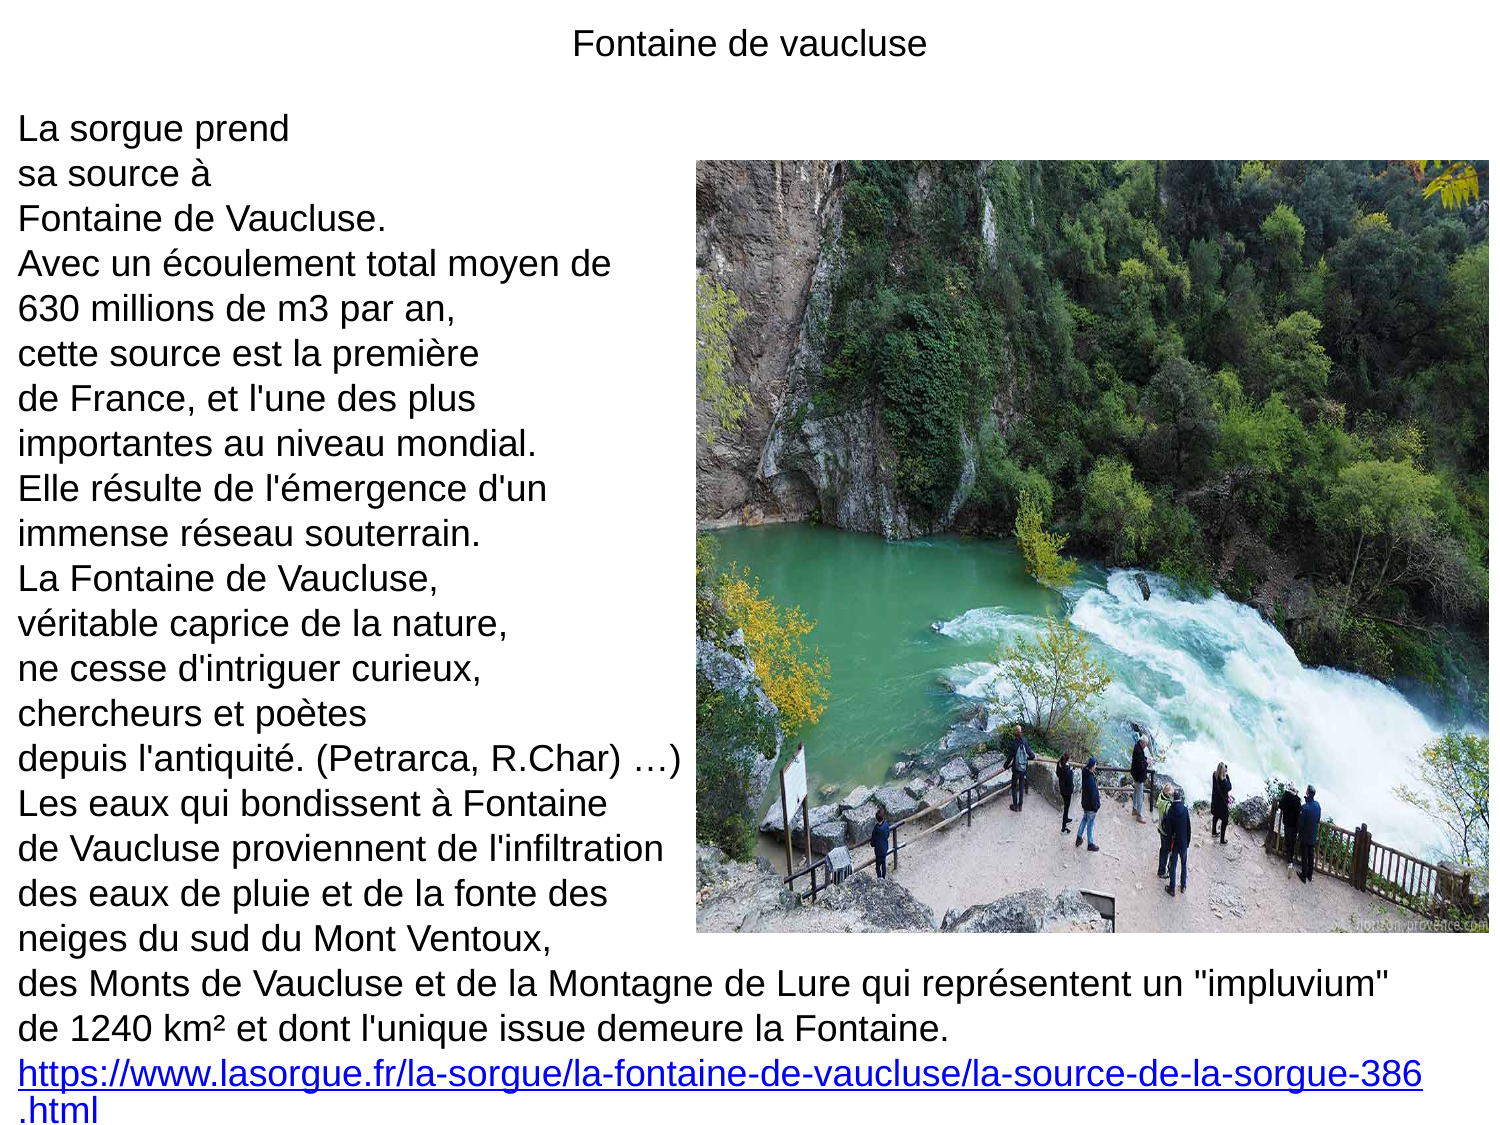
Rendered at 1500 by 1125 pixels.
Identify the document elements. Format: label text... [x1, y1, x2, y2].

picture [696, 160, 1489, 934]
text_box Fontaine de vaucluse [74, 0, 1425, 83]
text_box La sorgue prend sa source à Fontaine de Vaucluse. Avec un écoulement total moyen de 630 millions de m3 par an, cette source est la première de France, et l'une des plus importantes au niveau mondial. Elle résulte de l'émergence d'un immense réseau souterrain. La Fontaine de Vaucluse, véritable caprice de la nature, ne cesse d'intriguer curieux, chercheurs et poètes depuis l'antiquité. (Petrarca, R.Char) …) Les eaux qui bondissent à Fontaine de Vaucluse proviennent de l'infiltration des eaux de pluie et de la fonte des neiges du sud du Mont Ventoux, des Monts de Vaucluse et de la Montagne de Lure qui représentent un "impluvium" de 1240 km² et dont l'unique issue demeure la Fontaine.https://www.lasorgue.fr/la-sorgue/la-fontaine-de-vaucluse/la-source-de-la-sorgue-386.html [17, 160, 1425, 1083]
